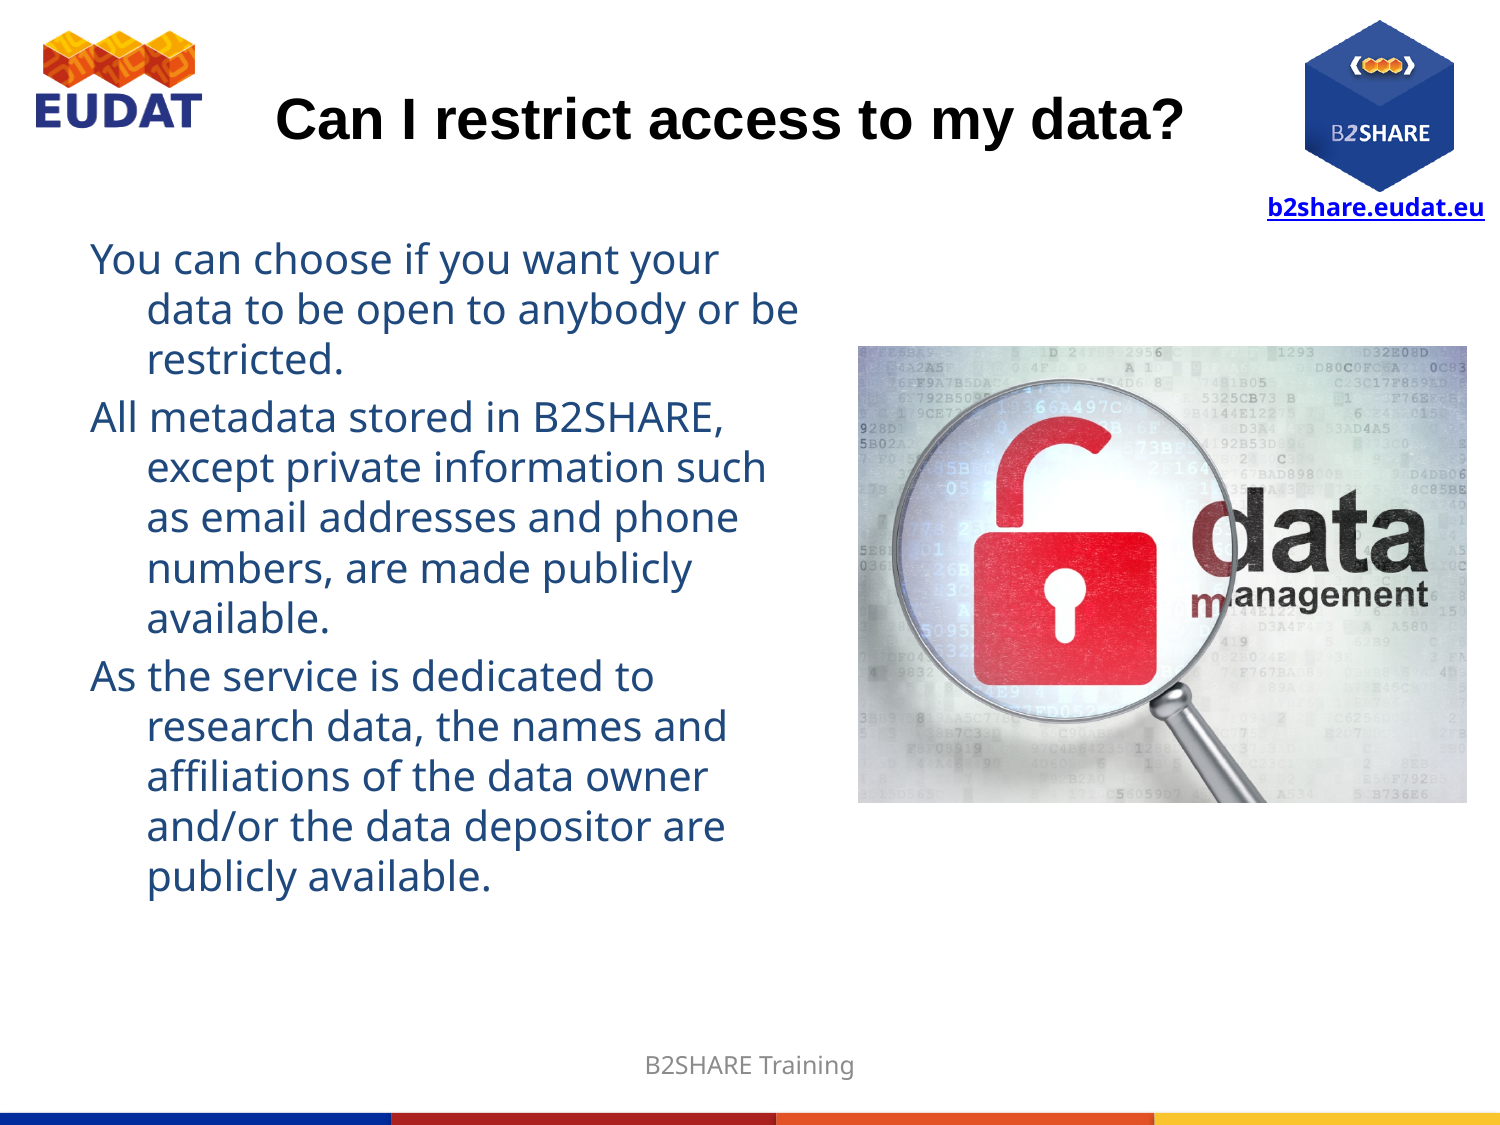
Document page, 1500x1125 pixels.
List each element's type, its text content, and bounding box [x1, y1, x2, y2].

picture [8, 0, 210, 161]
picture [858, 346, 1467, 803]
list You can choose if you want your data to be open to anybody or be restricted. All metadata stored in B2SHARE, except private information such as email addresses and phone numbers, are made publicly available. As the service is dedicated to research data, the names and affiliations of the data owner and/or the data depositor are publicly available. [75, 224, 825, 968]
picture [1305, 19, 1454, 192]
footer B2SHARE Training [512, 1034, 988, 1094]
title Can I restrict access to my data? [212, 45, 1250, 188]
